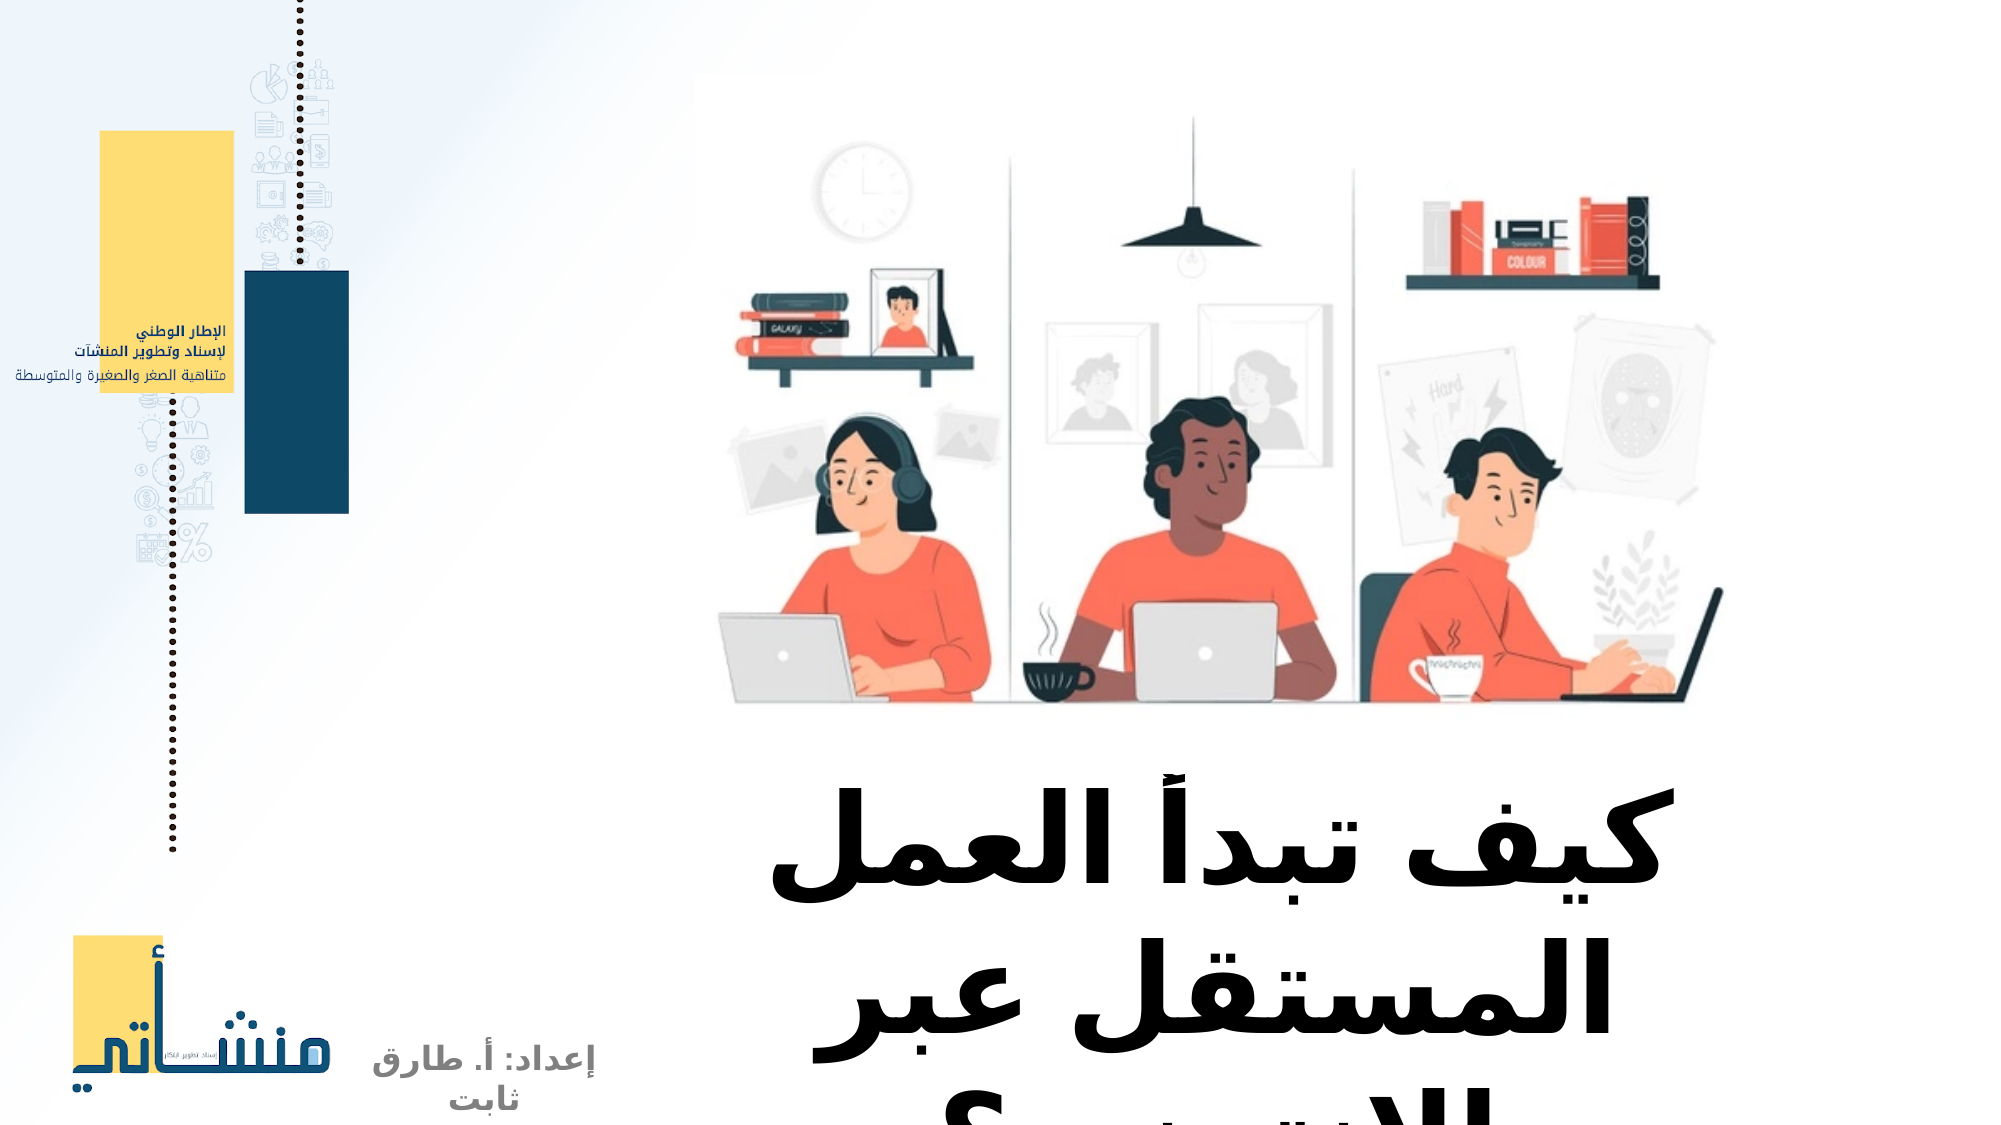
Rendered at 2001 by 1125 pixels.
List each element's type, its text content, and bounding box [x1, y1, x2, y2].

text_box إعداد: أ. طارق ثابت [316, 1029, 653, 1124]
picture [0, 0, 2001, 1125]
text_box كيف تبدأ العمل المستقل عبر الانترنت؟ [667, 750, 1772, 1125]
